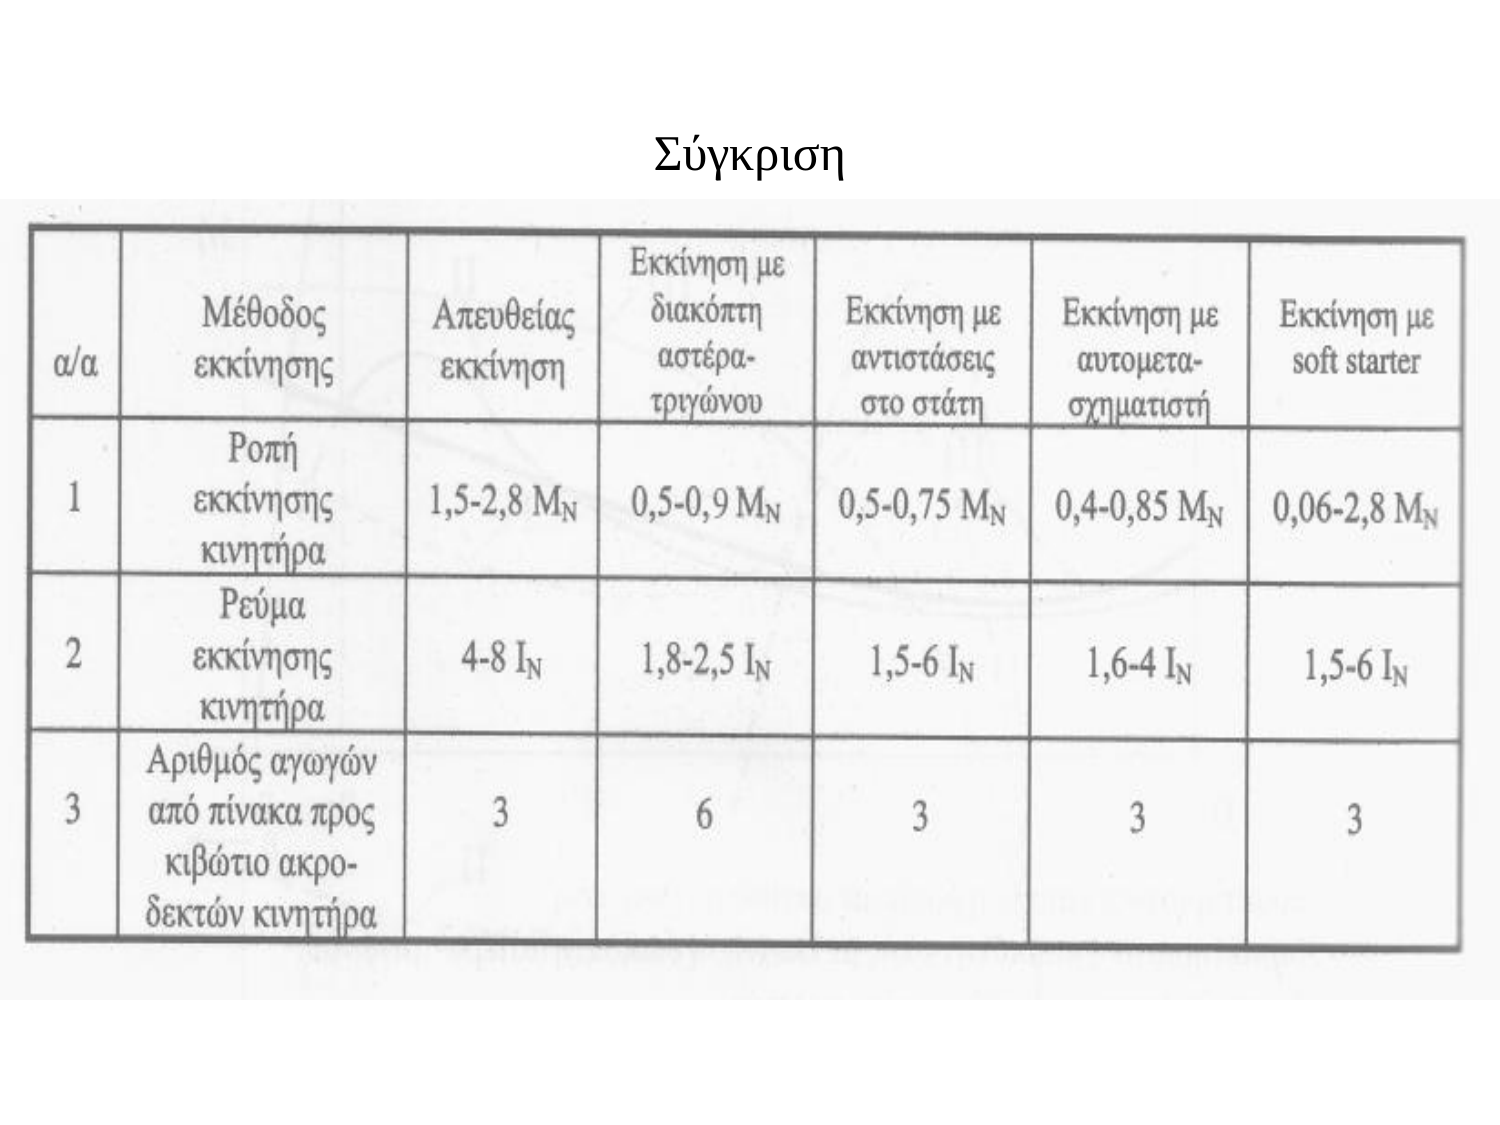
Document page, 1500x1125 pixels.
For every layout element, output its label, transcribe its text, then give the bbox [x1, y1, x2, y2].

title Σύγκριση [112, 99, 1388, 198]
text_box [0, 199, 1500, 1001]
